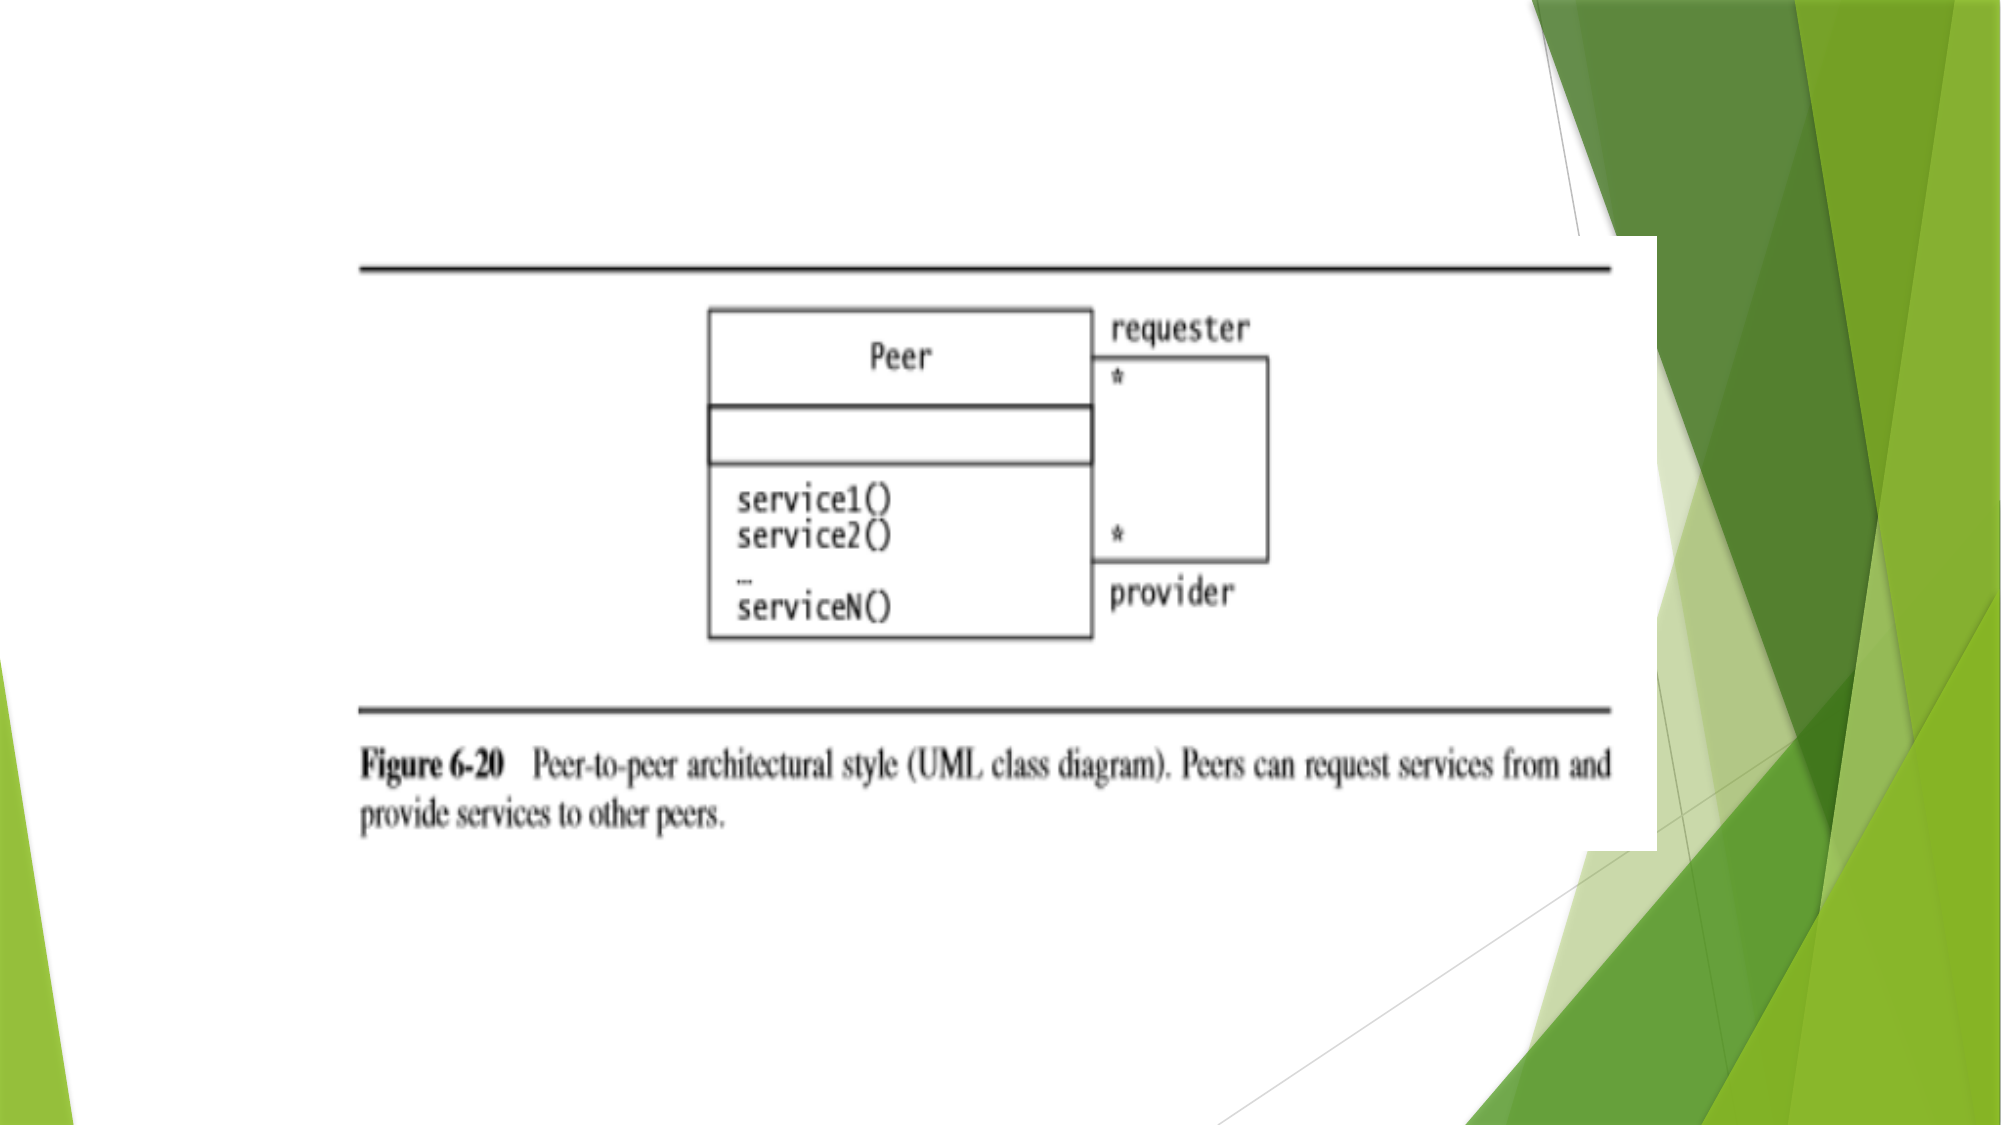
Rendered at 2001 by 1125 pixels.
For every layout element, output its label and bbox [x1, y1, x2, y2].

list [318, 236, 1657, 851]
